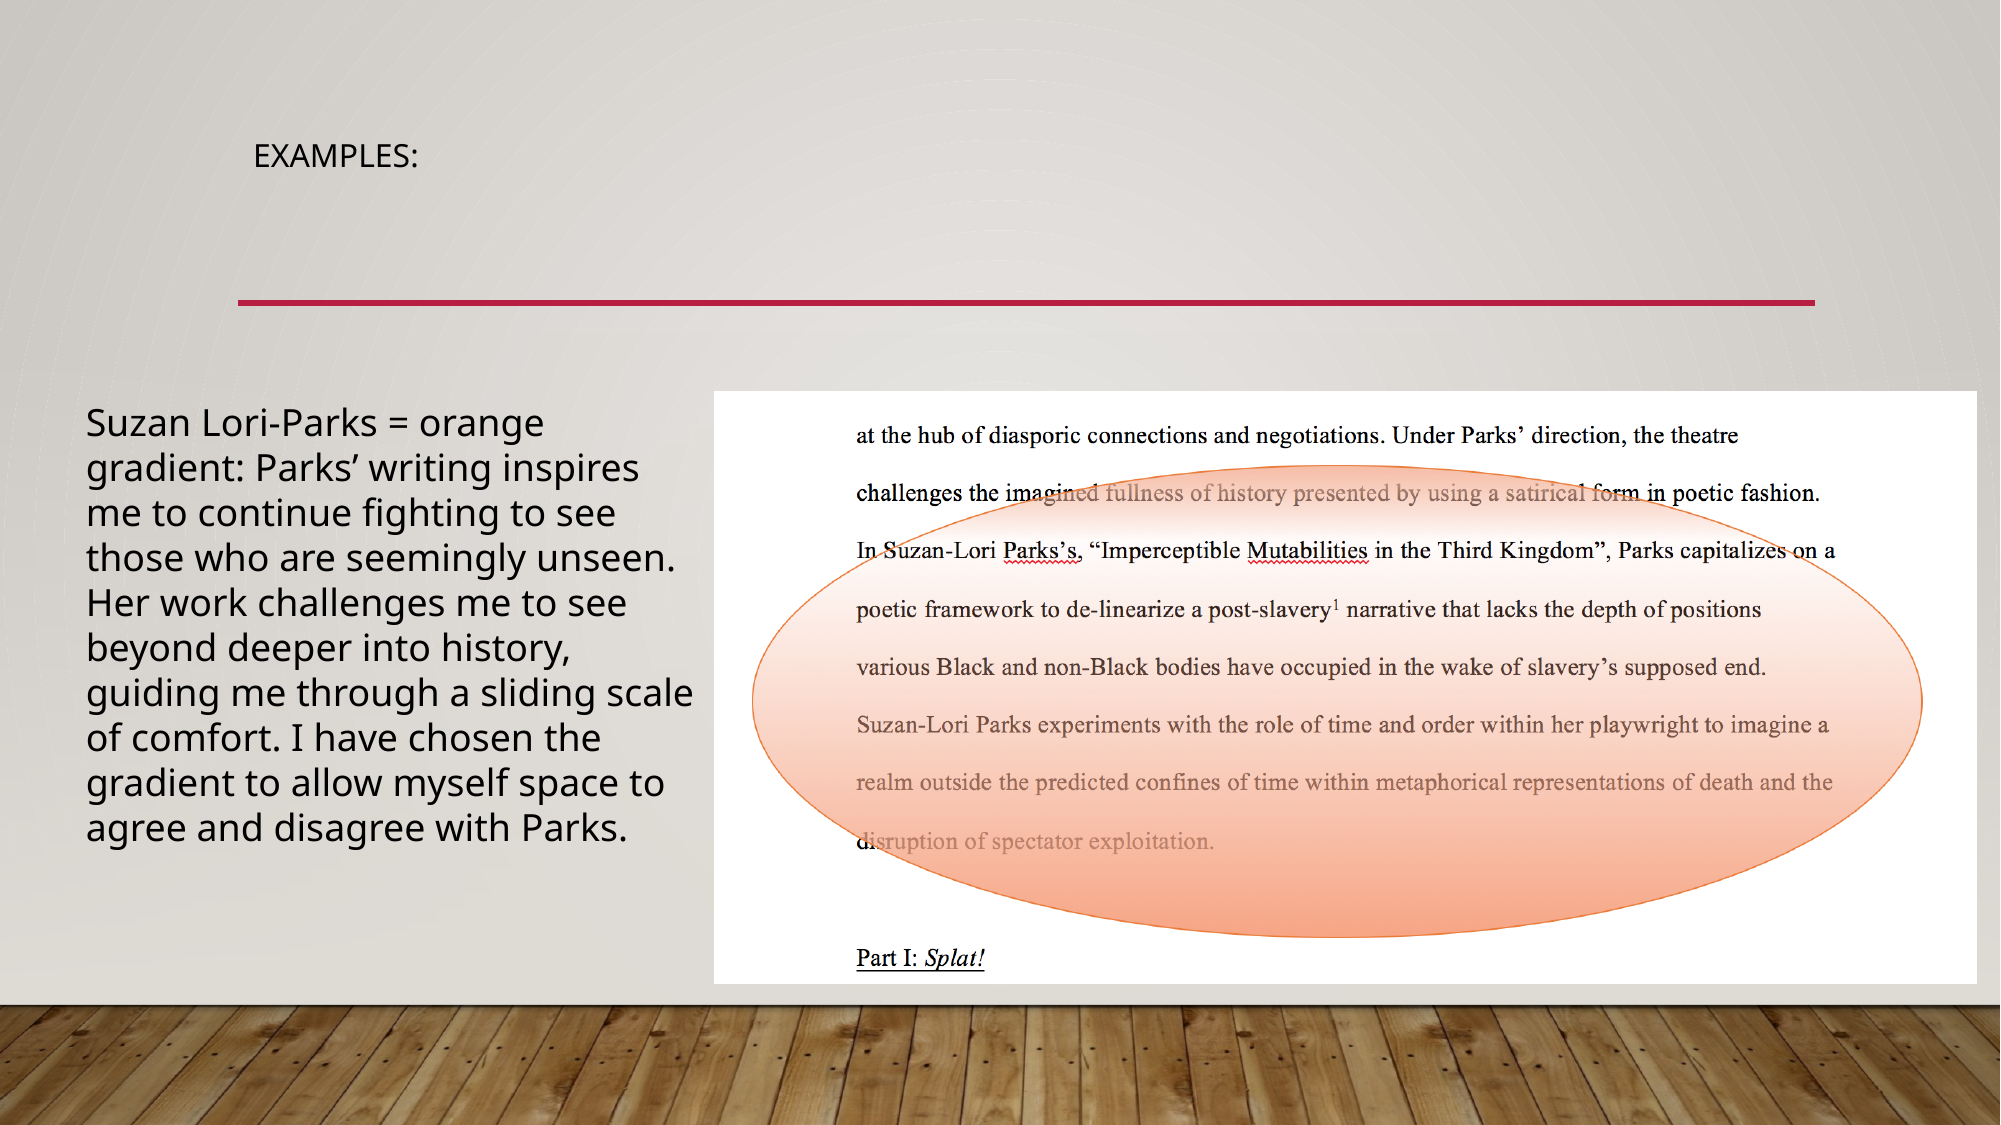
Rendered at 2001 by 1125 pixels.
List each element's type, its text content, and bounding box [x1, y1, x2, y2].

title Examples: [238, 131, 1814, 222]
picture [714, 391, 1978, 984]
picture [0, 1005, 2000, 1125]
text_box Suzan Lori-Parks = orange gradient: Parks’ writing inspires me to continue fighting to see those who are seemingly unseen. Her work challenges me to see beyond deeper into history, guiding me through a sliding scale of comfort. I have chosen the gradient to allow myself space to agree and disagree with Parks. [71, 391, 714, 857]
